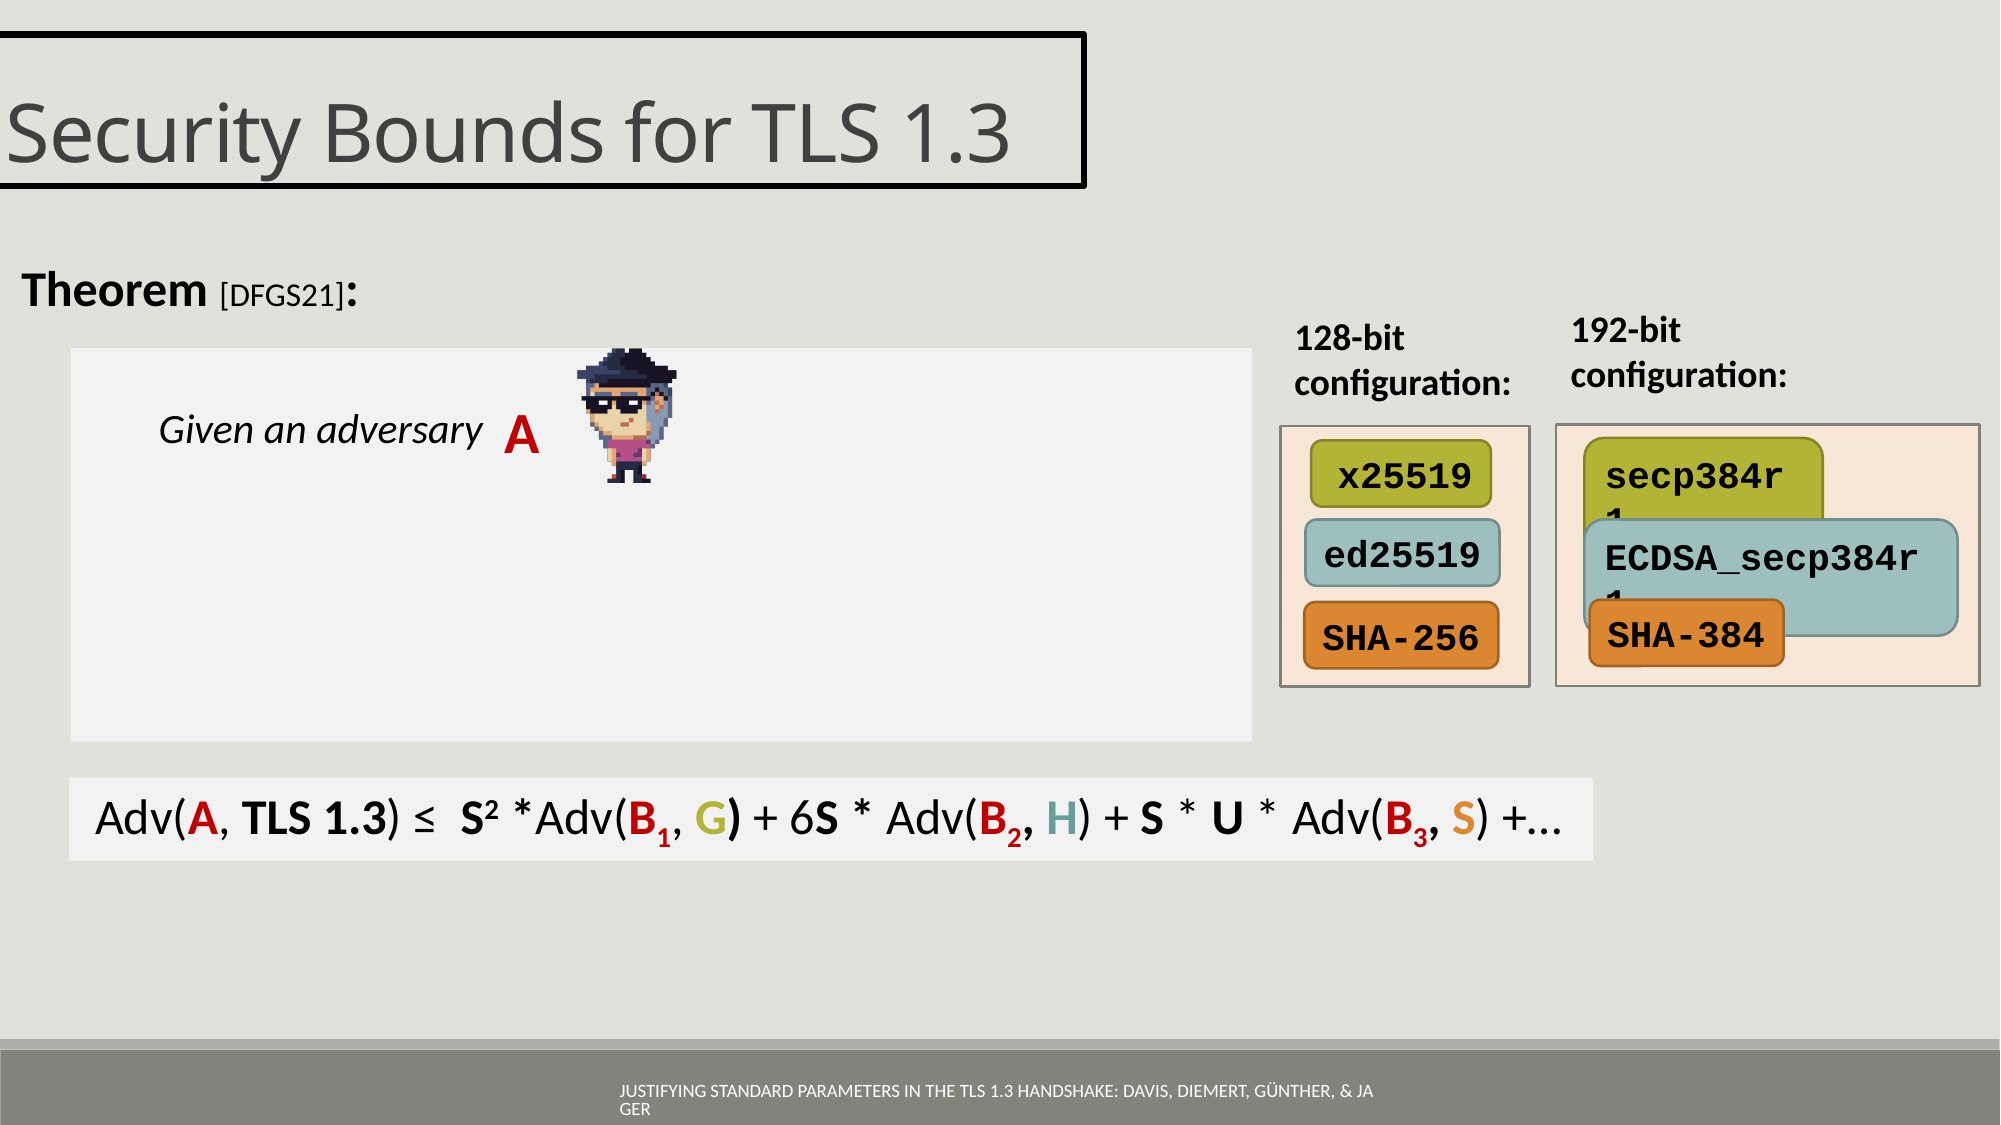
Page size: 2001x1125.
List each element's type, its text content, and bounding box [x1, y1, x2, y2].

text_box ed25519 [1304, 518, 1501, 588]
text_box [1555, 423, 1981, 687]
text_box A [490, 387, 556, 473]
text_box Given an adversary [143, 394, 490, 460]
footer Justifying Standard Parameters in the TLS 1.3 Handshake: Davis, Diemert, Günther, & Jager [604, 1059, 1396, 1120]
text_box [1279, 425, 1531, 688]
text_box Theorem [DFGS21]: [6, 249, 374, 325]
text_box secp384r1 [1583, 436, 1825, 533]
text_box SHA-384 [1588, 598, 1785, 668]
text_box 192-bit configuration: [1555, 297, 1806, 402]
text_box Security Bounds for TLS 1.3 [0, 34, 1084, 186]
text_box [69, 347, 1253, 743]
text_box SHA-256 [1302, 600, 1500, 670]
text_box ECDSA_secp384r1 [1583, 518, 1959, 637]
text_box x25519 [1309, 439, 1493, 508]
text_box 128-bit configuration: [1279, 306, 1530, 411]
text_box Adv(A, TLS 1.3) ≤ S2 *Adv(B1, G) + 6S * Adv(B2, H) + S * U * Adv(B3, S) +… [68, 777, 1594, 861]
picture [559, 343, 699, 483]
